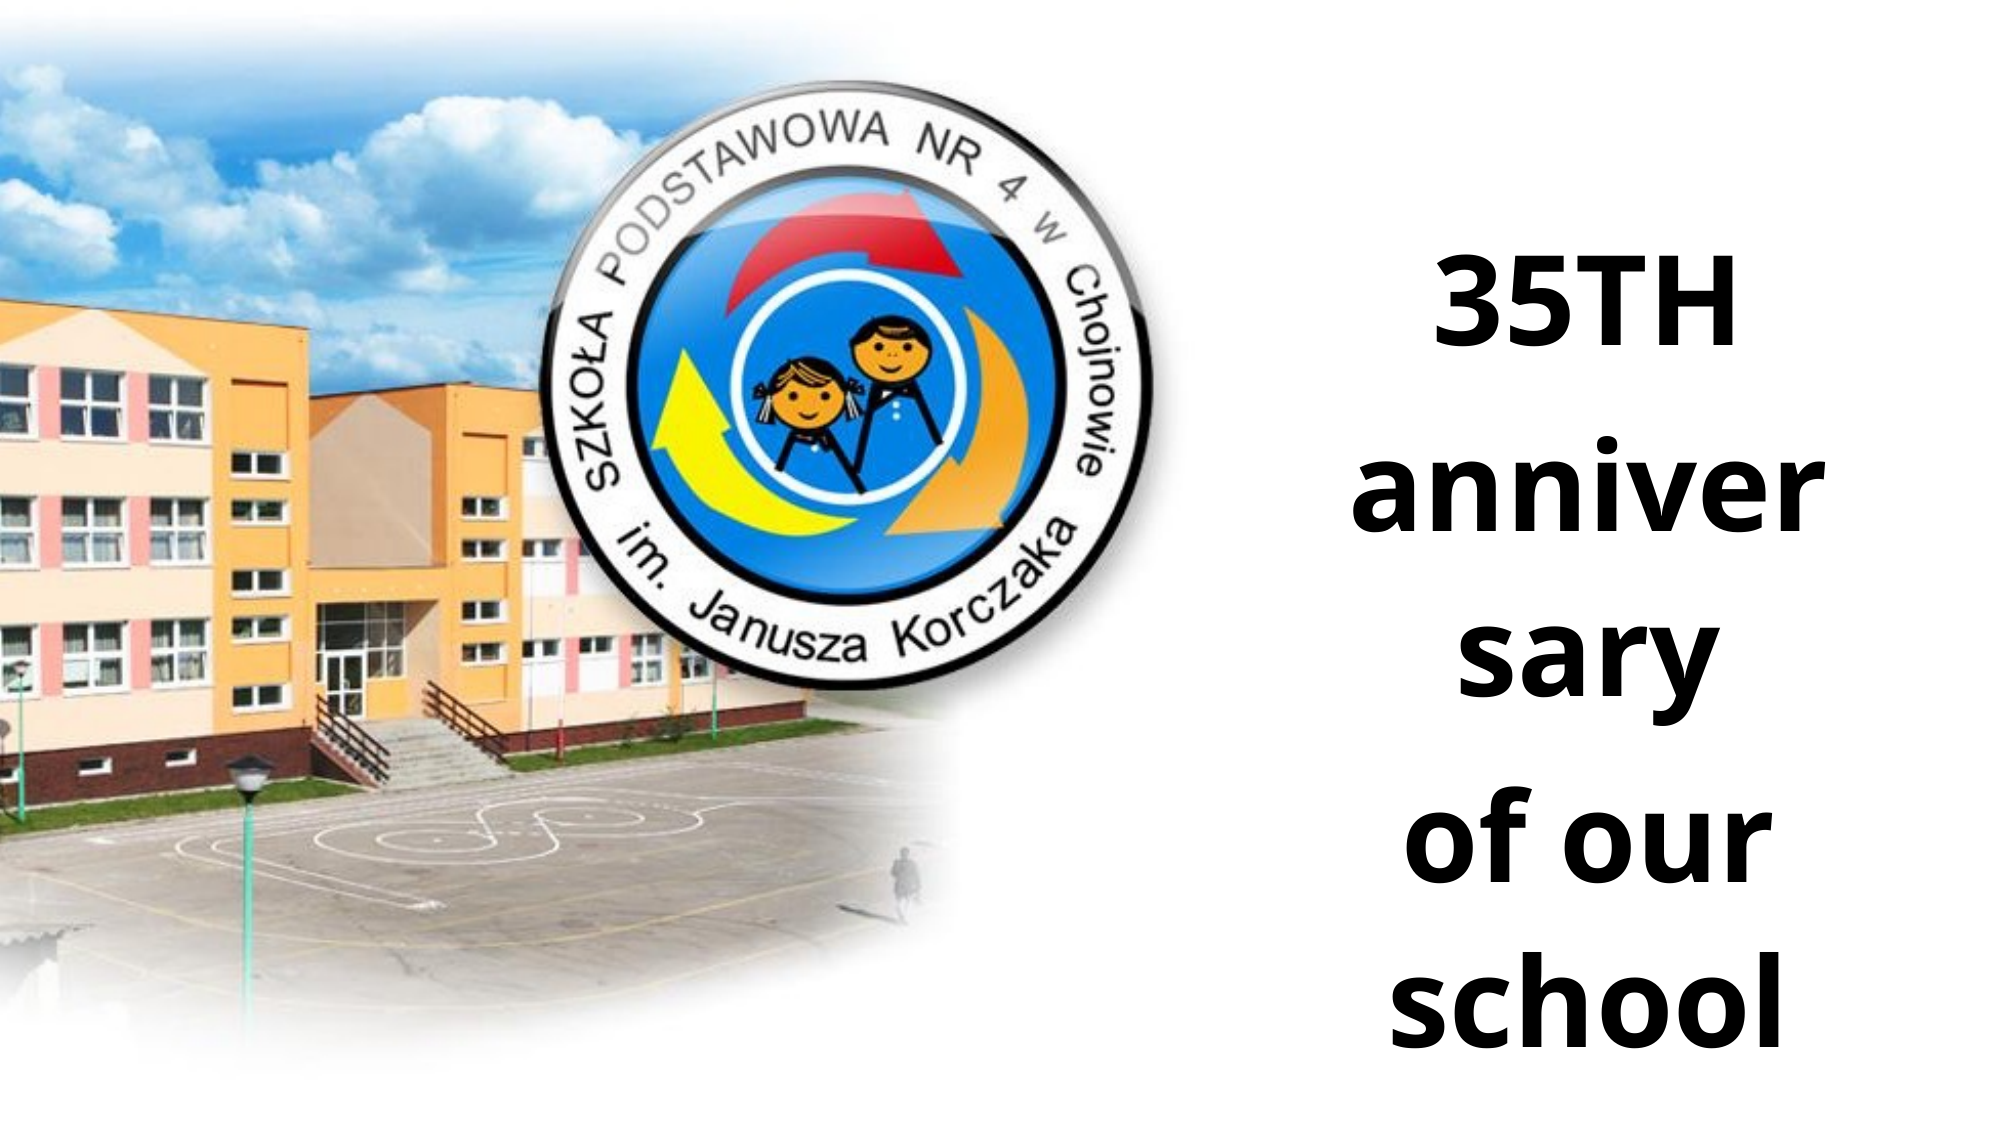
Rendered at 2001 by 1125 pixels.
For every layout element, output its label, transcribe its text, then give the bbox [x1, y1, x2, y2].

subtitle 35TH anniversary of our school [1331, 198, 1846, 359]
picture [0, 0, 1201, 1125]
